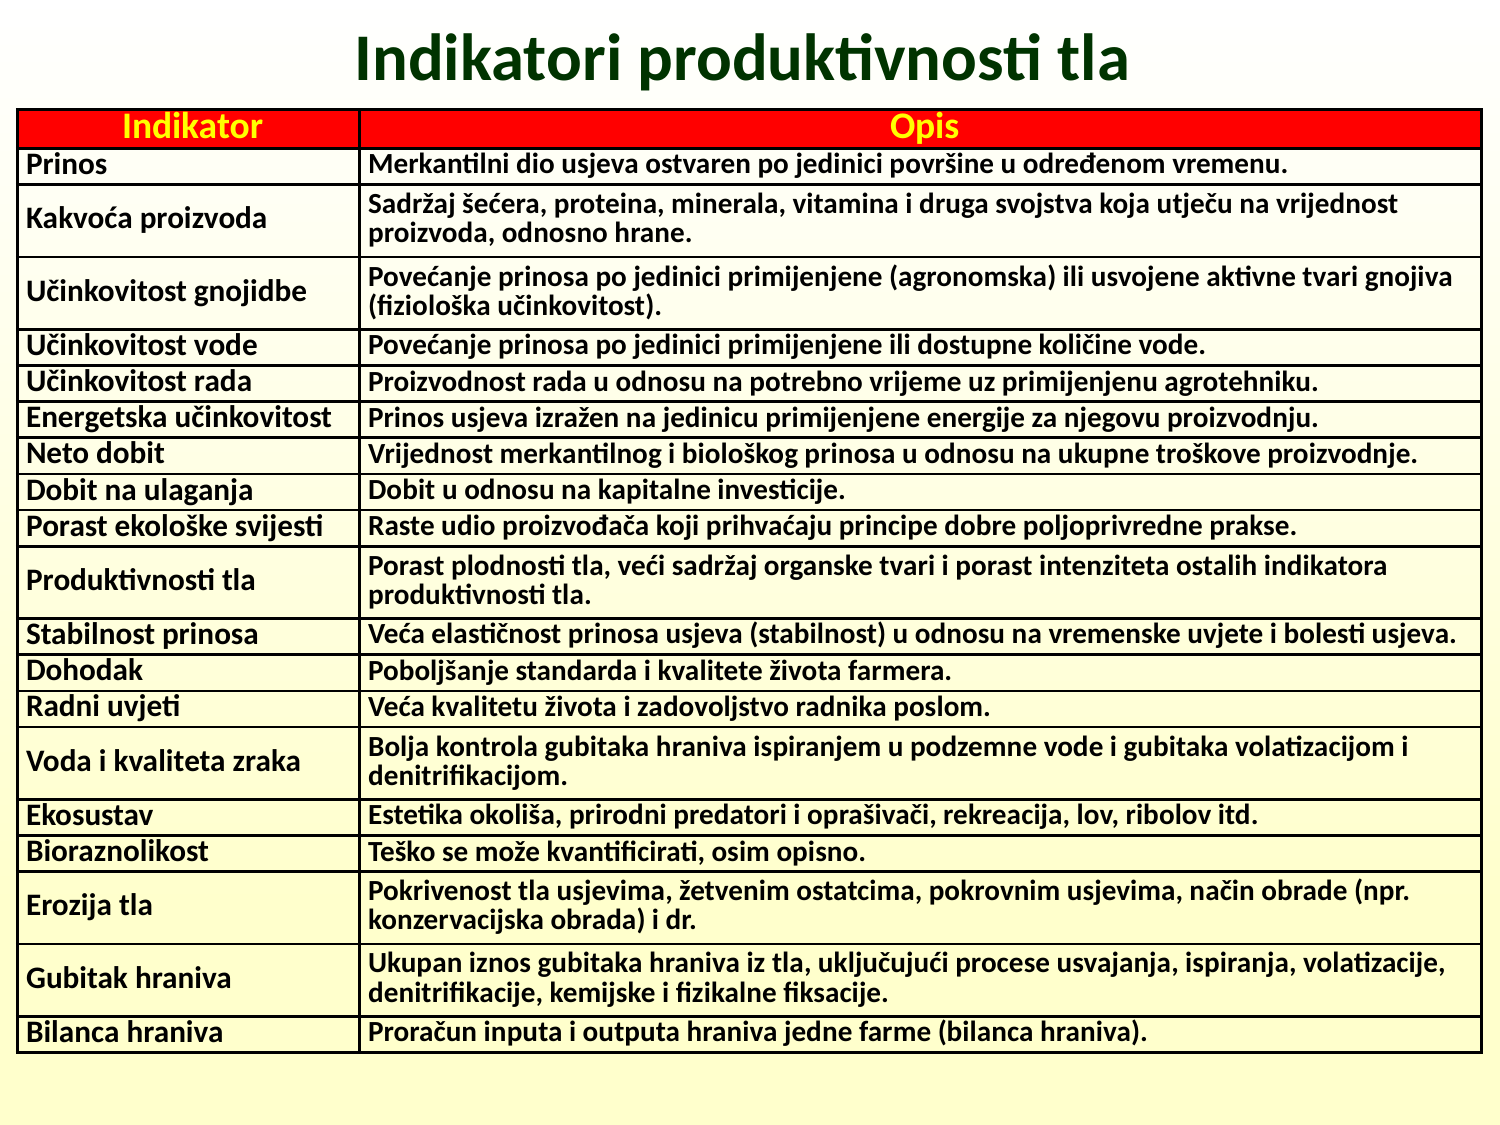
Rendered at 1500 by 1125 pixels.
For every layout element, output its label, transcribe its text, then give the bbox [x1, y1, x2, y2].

table_cell Produktivnosti tla [19, 548, 358, 617]
table_cell Energetska učinkovitost [19, 403, 358, 436]
text_box Indikatori produktivnosti tla [17, 13, 1469, 95]
table_cell Proizvodnost rada u odnosu na potrebno vrijeme uz primijenjenu agrotehniku. [361, 367, 1480, 400]
table_cell Stabilnost prinosa [19, 620, 358, 653]
table_cell Učinkovitost rada [19, 367, 358, 400]
table_cell Kakvoća proizvoda [19, 186, 358, 256]
table_cell Učinkovitost vode [19, 331, 358, 364]
table_cell Povećanje prinosa po jedinici primijenjene ili dostupne količine vode. [361, 331, 1480, 364]
table_cell Dobit na ulaganja [19, 475, 358, 509]
table_cell Bioraznolikost [19, 837, 358, 870]
table_cell Ukupan iznos gubitaka hraniva iz tla, uključujući procese usvajanja, ispiranja, volatizacije, denitrifikacije, kemijske i fizikalne fiksacije. [361, 945, 1480, 1015]
table_cell Učinkovitost gnojidbe [19, 258, 358, 328]
table_cell Bilanca hraniva [19, 1018, 358, 1051]
table_cell Bolja kontrola gubitaka hraniva ispiranjem u podzemne vode i gubitaka volatizacijom i denitrifikacijom. [361, 728, 1480, 798]
table_cell Veća elastičnost prinosa usjeva (stabilnost) u odnosu na vremenske uvjete i bolesti usjeva. [361, 620, 1480, 653]
table_cell Gubitak hraniva [19, 945, 358, 1015]
table_header Opis [361, 111, 1480, 147]
table_cell Teško se može kvantificirati, osim opisno. [361, 837, 1480, 870]
table_cell Raste udio proizvođača koji prihvaćaju principe dobre poljoprivredne prakse. [361, 511, 1480, 545]
table_cell Vrijednost merkantilnog i biološkog prinosa u odnosu na ukupne troškove proizvodnje. [361, 439, 1480, 473]
table_header Indikator [19, 111, 358, 147]
table_cell Prinos usjeva izražen na jedinicu primijenjene energije za njegovu proizvodnju. [361, 403, 1480, 436]
table_cell Merkantilni dio usjeva ostvaren po jedinici površine u određenom vremenu. [361, 150, 1480, 183]
table_cell Proračun inputa i outputa hraniva jedne farme (bilanca hraniva). [361, 1018, 1480, 1051]
table_cell Porast ekološke svijesti [19, 511, 358, 545]
table_cell Porast plodnosti tla, veći sadržaj organske tvari i porast intenziteta ostalih indikatora produktivnosti tla. [361, 548, 1480, 617]
table_cell Estetika okoliša, prirodni predatori i oprašivači, rekreacija, lov, ribolov itd. [361, 801, 1480, 834]
table_cell Voda i kvaliteta zraka [19, 728, 358, 798]
table_cell Dobit u odnosu na kapitalne investicije. [361, 475, 1480, 509]
table_cell Sadržaj šećera, proteina, minerala, vitamina i druga svojstva koja utječu na vrijednost proizvoda, odnosno hrane. [361, 186, 1480, 256]
table_cell Dohodak [19, 656, 358, 690]
table_cell Ekosustav [19, 801, 358, 834]
table_cell Veća kvalitetu života i zadovoljstvo radnika poslom. [361, 692, 1480, 726]
table_cell Neto dobit [19, 439, 358, 473]
table_cell Prinos [19, 150, 358, 183]
table_cell Poboljšanje standarda i kvalitete života farmera. [361, 656, 1480, 690]
table_cell Erozija tla [19, 873, 358, 943]
table_cell Pokrivenost tla usjevima, žetvenim ostatcima, pokrovnim usjevima, način obrade (npr. konzervacijska obrada) i dr. [361, 873, 1480, 943]
table_cell Povećanje prinosa po jedinici primijenjene (agronomska) ili usvojene aktivne tvari gnojiva (fiziološka učinkovitost). [361, 258, 1480, 328]
table_cell Radni uvjeti [19, 692, 358, 726]
